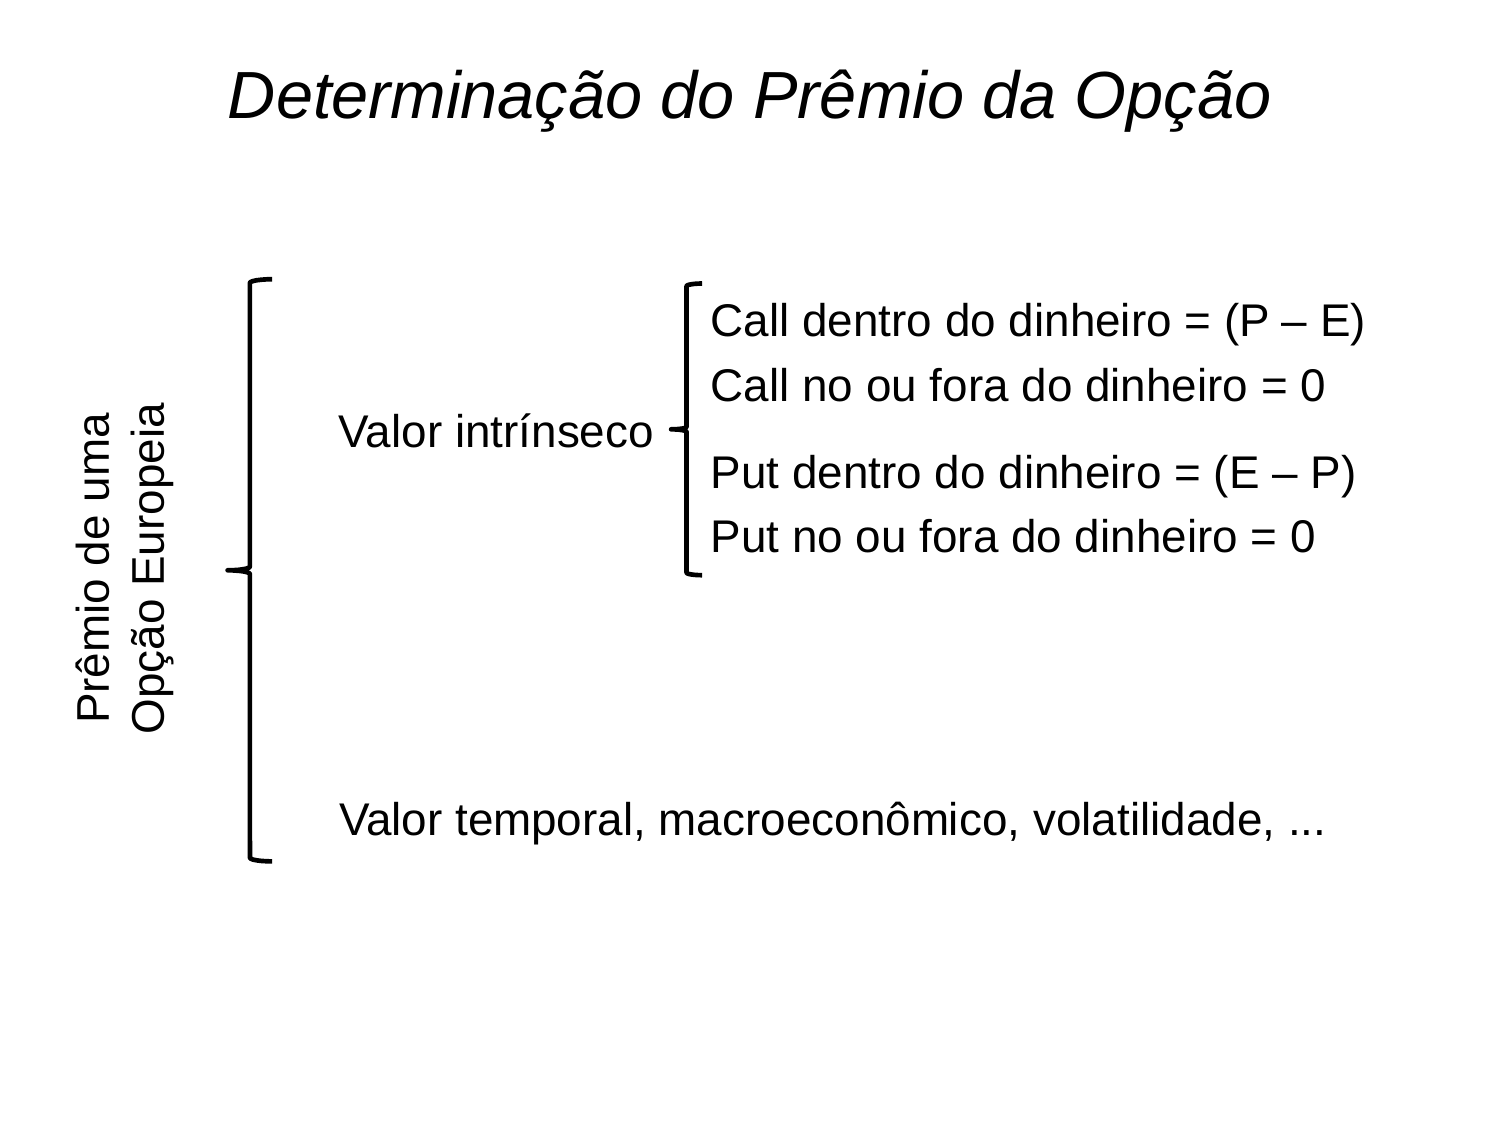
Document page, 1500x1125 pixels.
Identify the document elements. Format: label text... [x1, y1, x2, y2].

text_box [226, 278, 273, 863]
text_box Valor intrínseco [323, 393, 685, 488]
title Determinação do Prêmio da Opção [0, 34, 1500, 151]
text_box [670, 282, 703, 576]
text_box Valor temporal, macroeconômico, volatilidade, ... [324, 782, 1397, 876]
text_box Valor intrínseco [703, 393, 775, 488]
text_box Prêmio de uma Opção Europeia [55, 370, 222, 767]
text_box Call dentro do dinheiro = (P – E) Call no ou fora do dinheiro = 0 Put dentro do dinheiro = (E – P) Put no ou fora do dinheiro = 0 [703, 283, 1479, 377]
